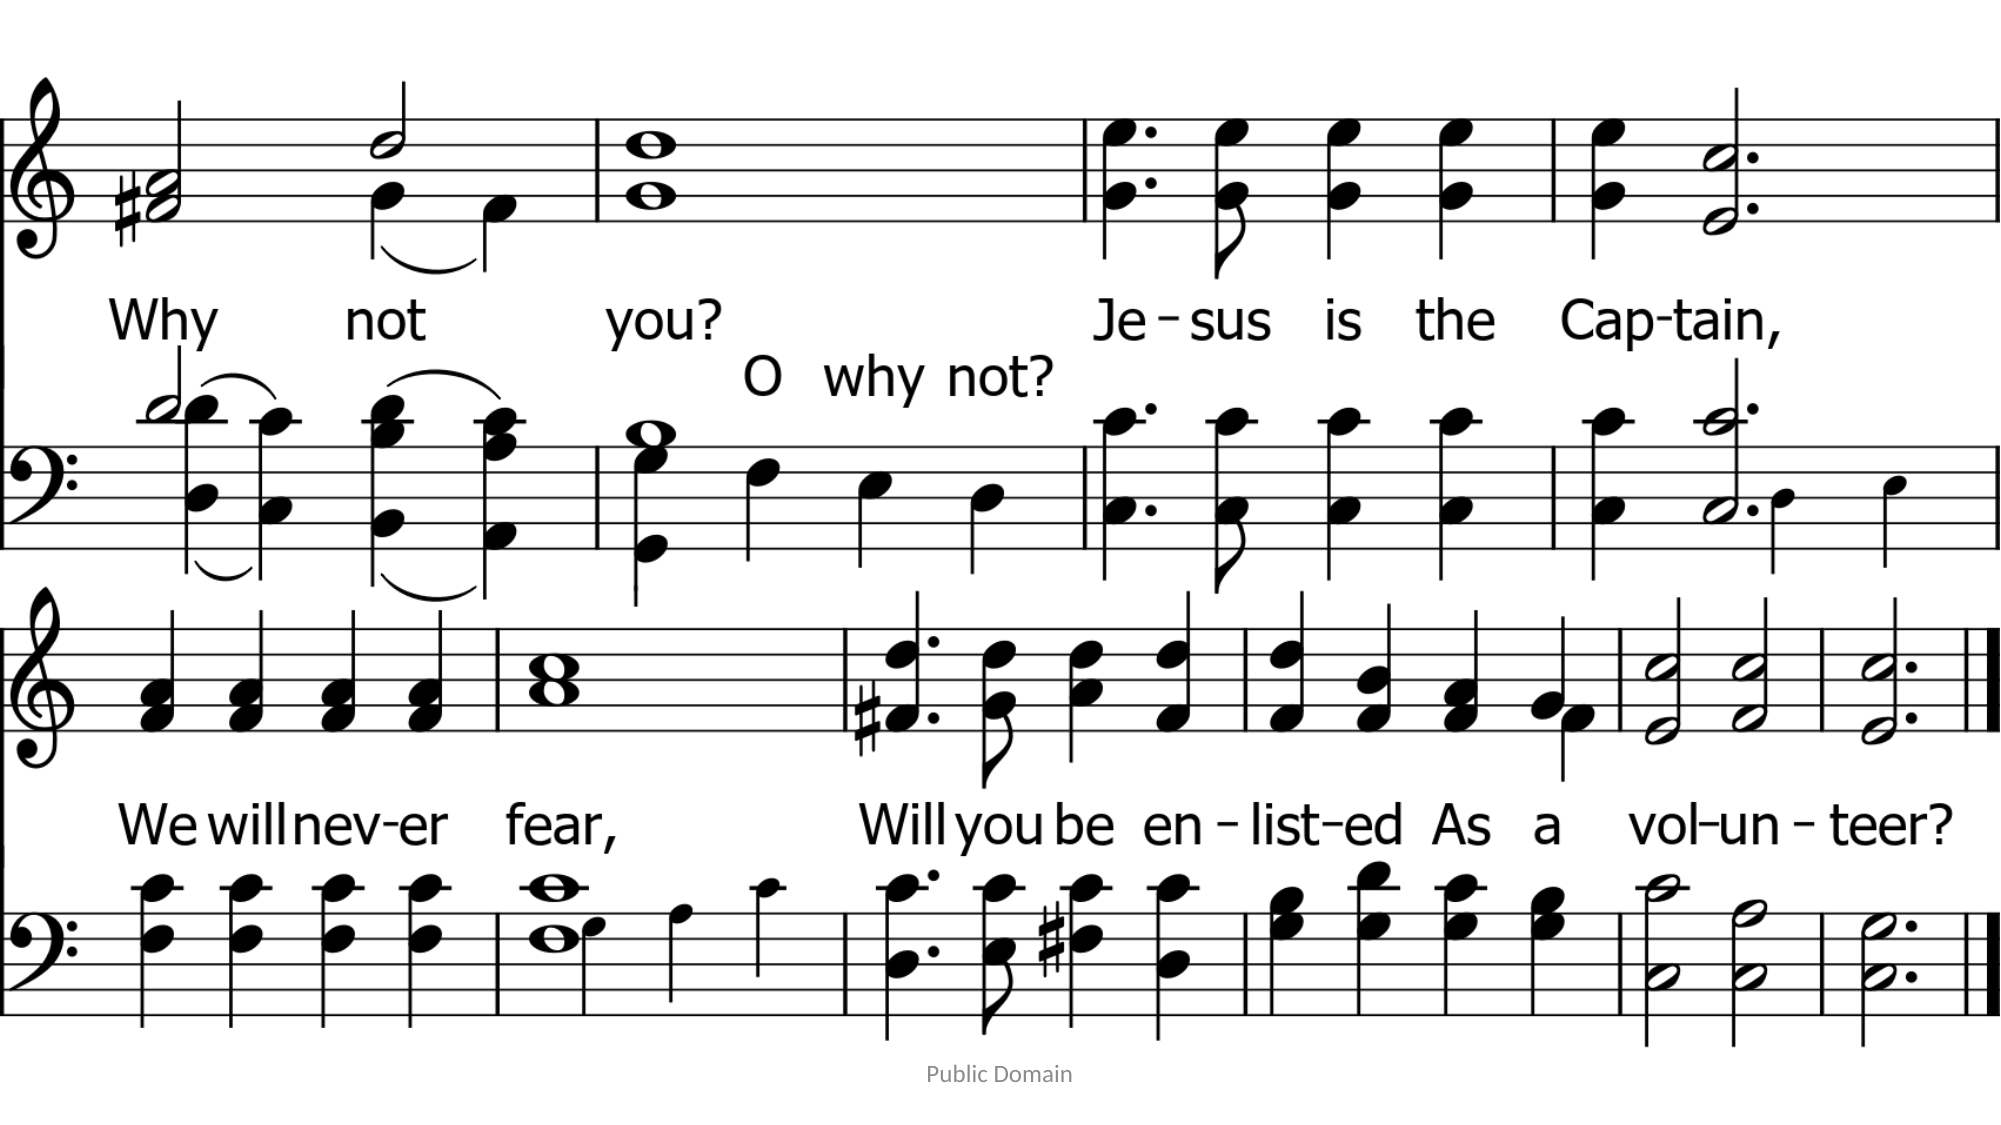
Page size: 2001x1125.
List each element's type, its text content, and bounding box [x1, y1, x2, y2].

picture [0, 76, 2000, 1049]
footer Public Domain [662, 1049, 1338, 1103]
